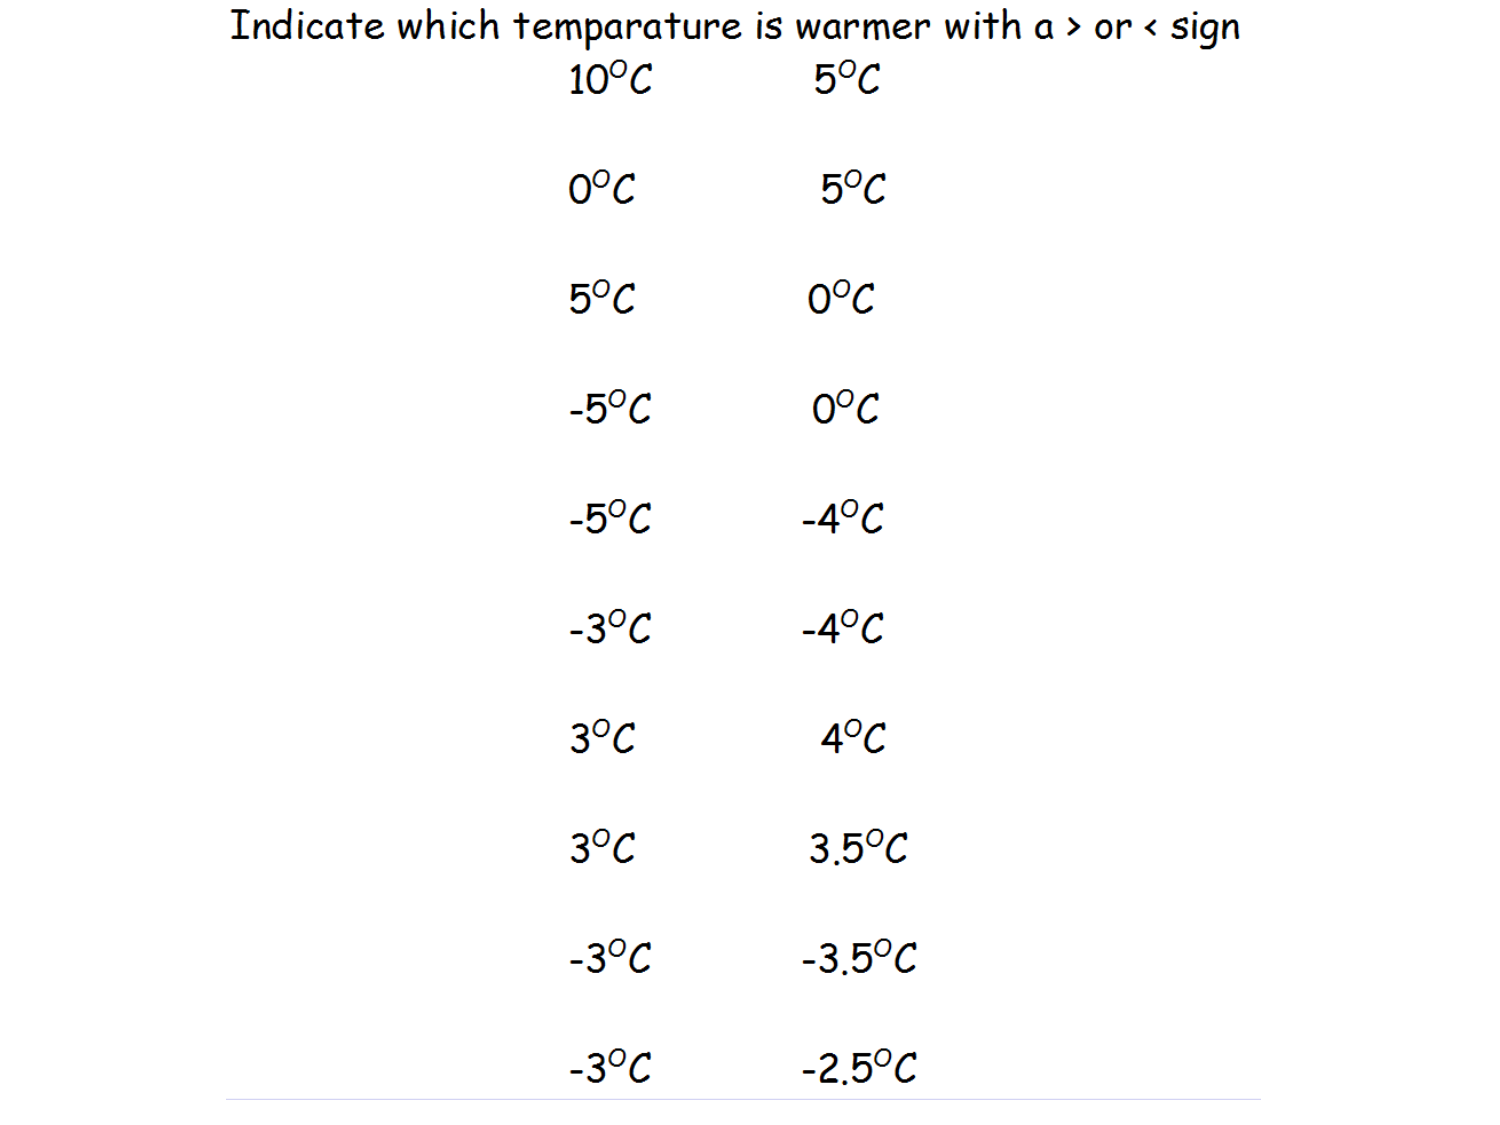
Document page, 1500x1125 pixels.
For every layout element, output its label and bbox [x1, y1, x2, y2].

picture [226, 0, 1261, 1100]
